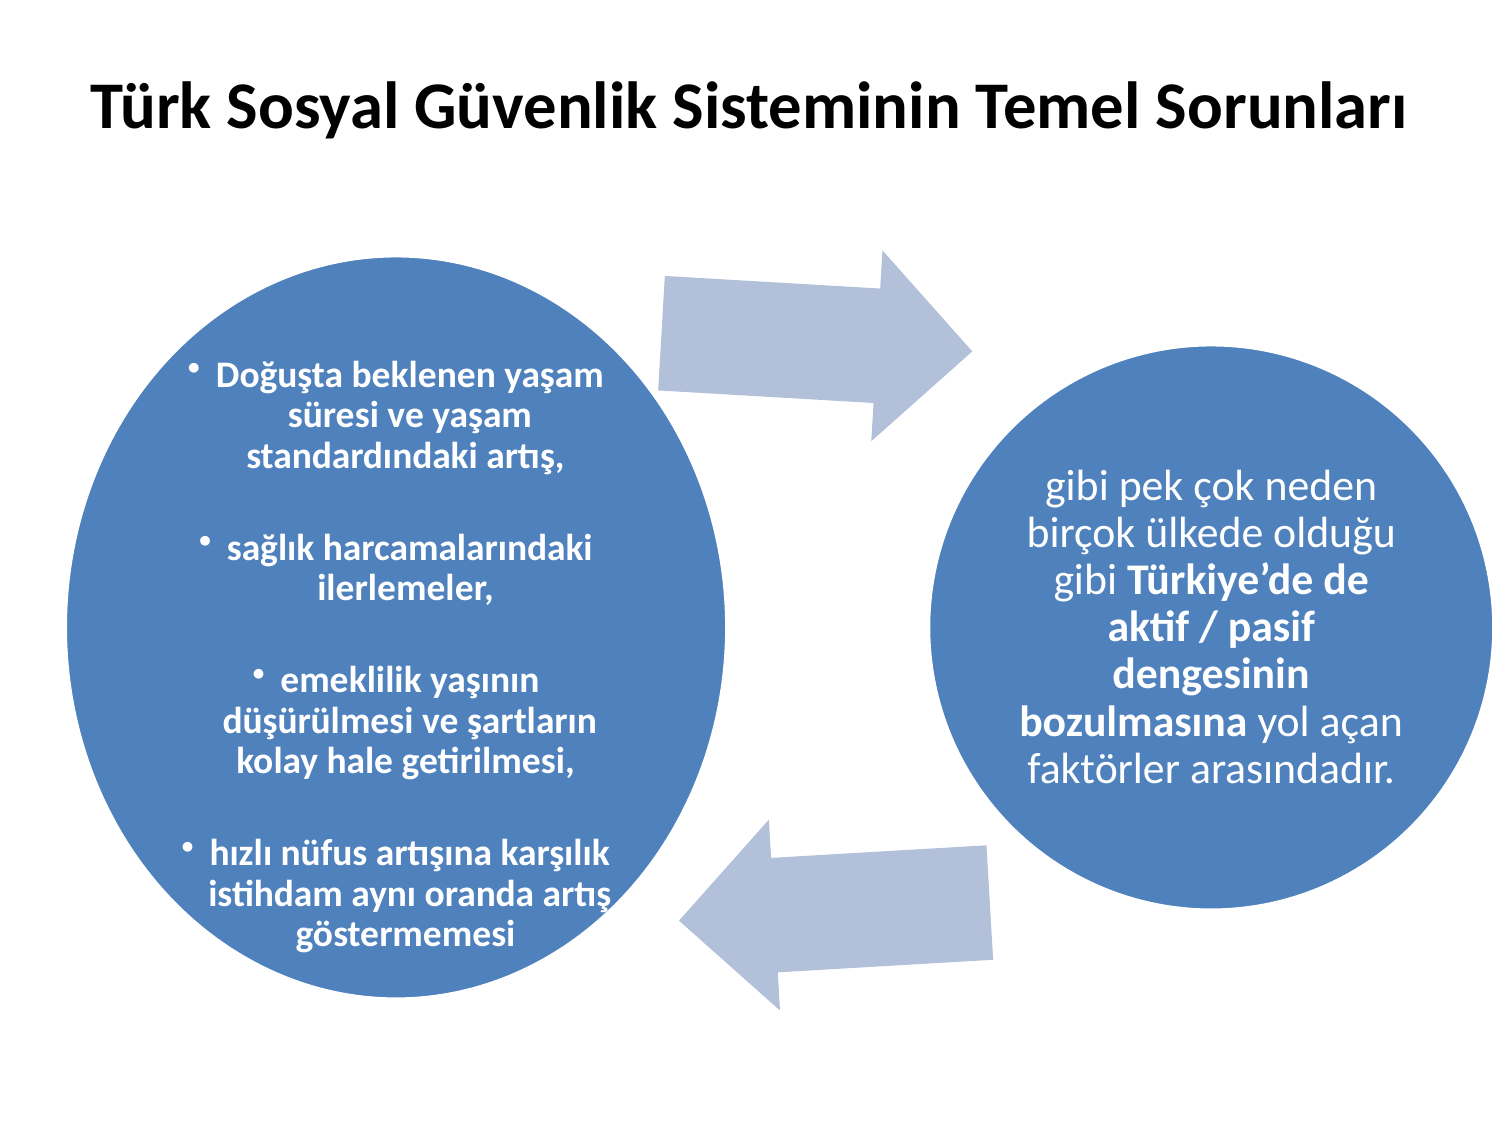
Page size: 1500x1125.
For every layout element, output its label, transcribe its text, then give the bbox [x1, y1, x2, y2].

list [52, 172, 1471, 1083]
title Türk Sosyal Güvenlik Sisteminin Temel Sorunları [41, 30, 1459, 173]
